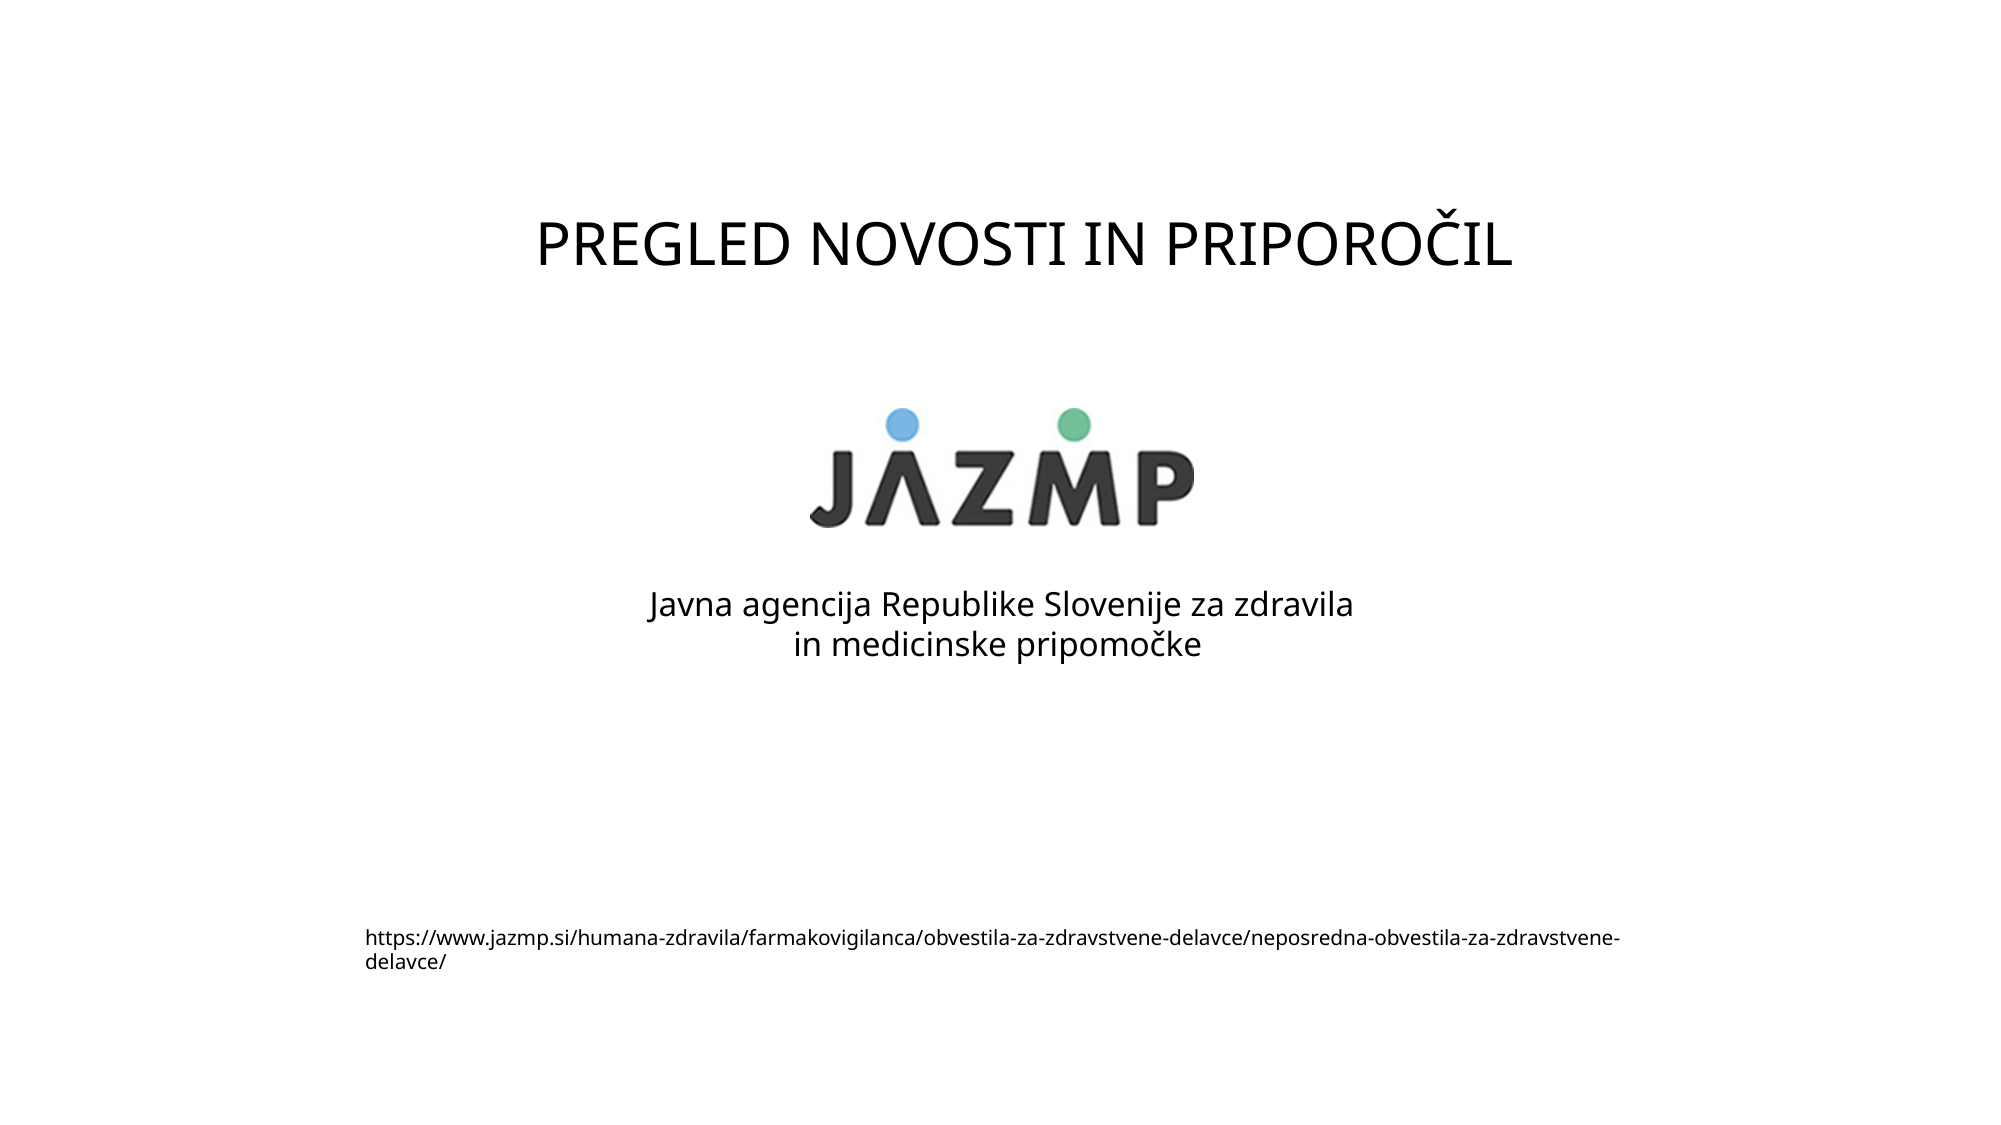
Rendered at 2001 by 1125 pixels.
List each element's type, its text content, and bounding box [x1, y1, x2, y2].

text_box Javna agencija Republike Slovenije za zdravila in medicinske pripomočke [627, 575, 1378, 671]
text_box https://www.jazmp.si/humana-zdravila/farmakovigilanca/obvestila-za-zdravstvene-delavce/neposredna-obvestila-za-zdravstvene-delavce/ [350, 916, 1674, 982]
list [810, 408, 1195, 528]
title PREGLED NOVOSTI IN PRIPOROČIL [315, 141, 1735, 359]
